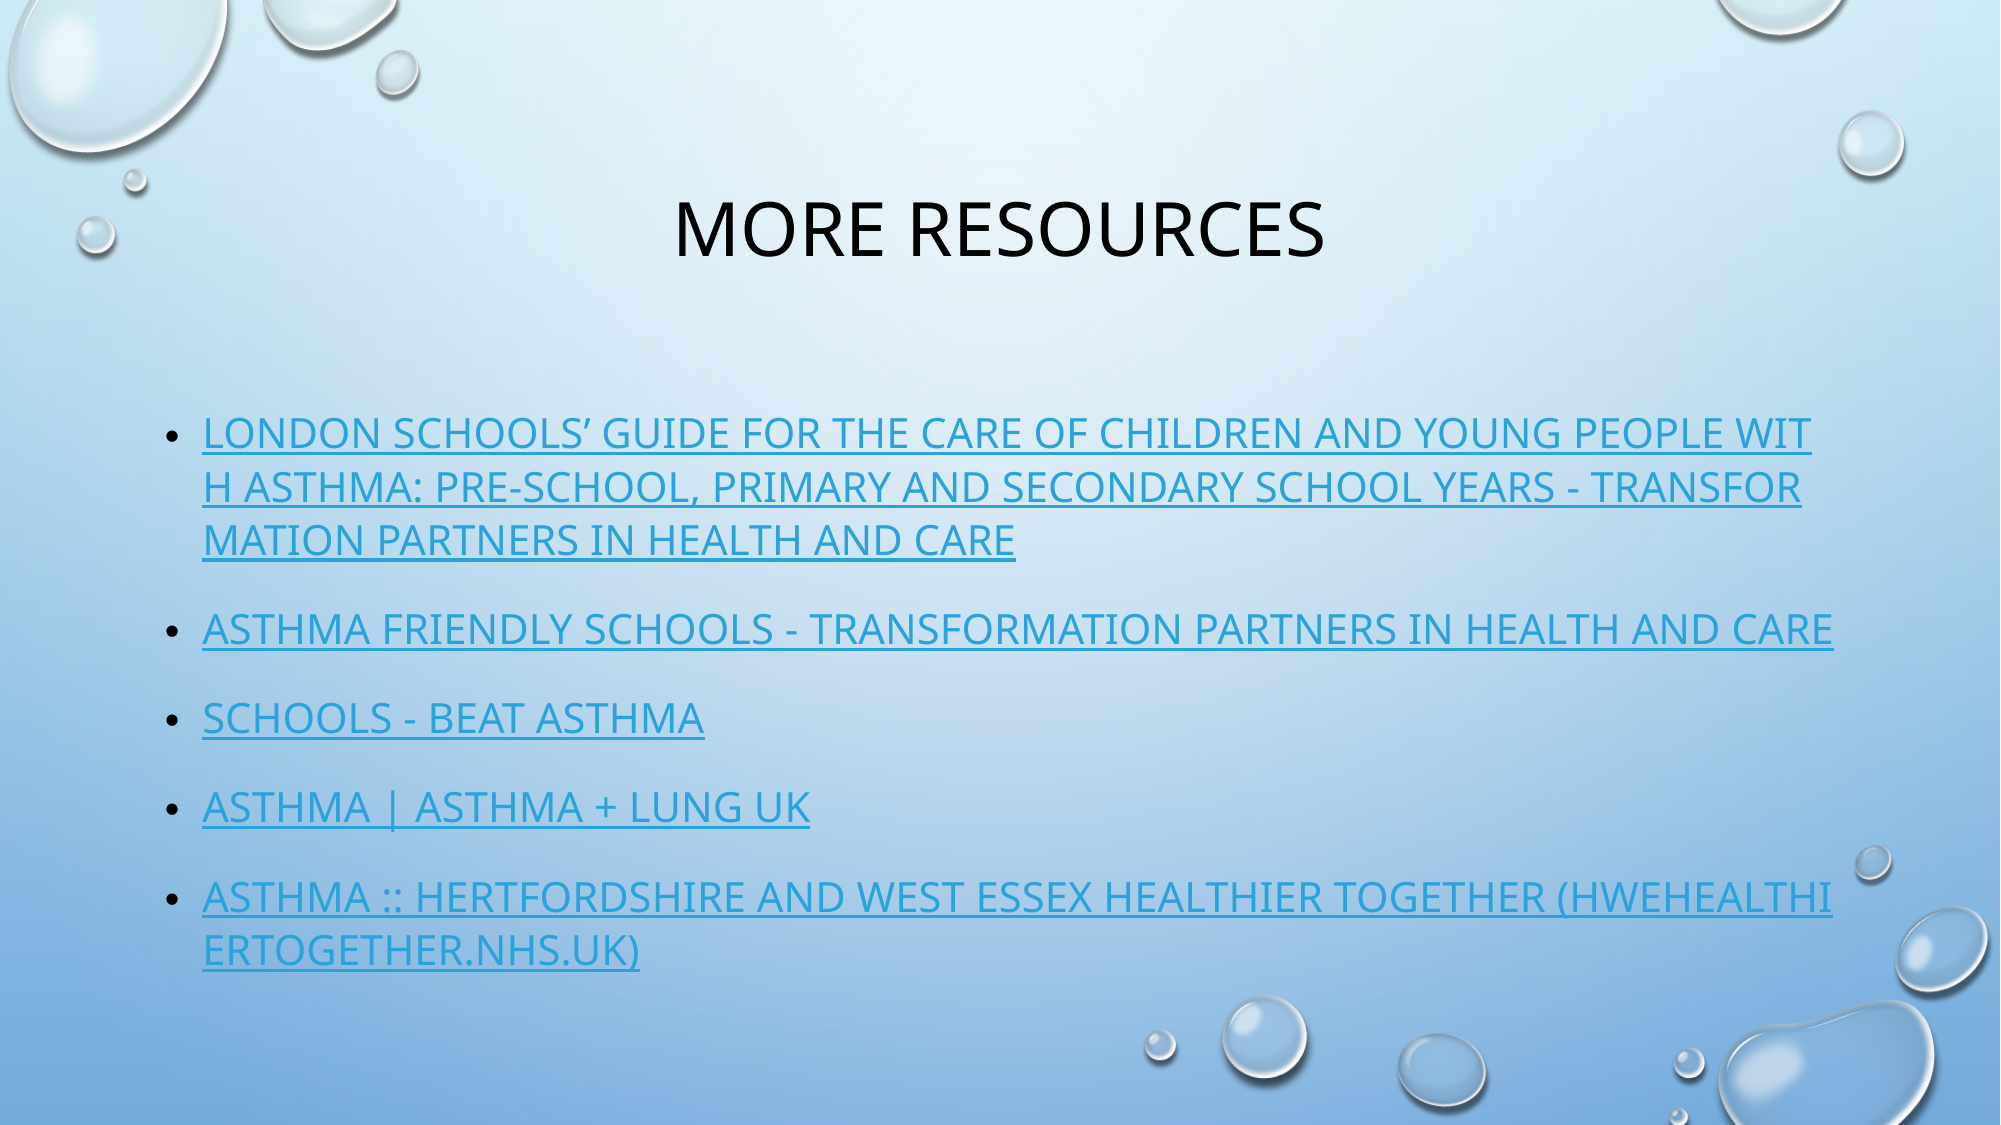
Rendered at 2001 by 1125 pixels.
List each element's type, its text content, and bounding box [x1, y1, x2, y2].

title More resources [149, 101, 1851, 364]
list London schools’ guide for the care of children and young people with asthma: Pre-school, primary and secondary school years - Transformation Partners in Health and Care Asthma friendly schools - Transformation Partners in Health and Care Schools - Beat Asthma Asthma | Asthma + Lung UK Asthma :: Hertfordshire and West Essex Healthier Together (hwehealthiertogether.nhs.uk) [149, 388, 1850, 950]
picture [0, 0, 2000, 1125]
